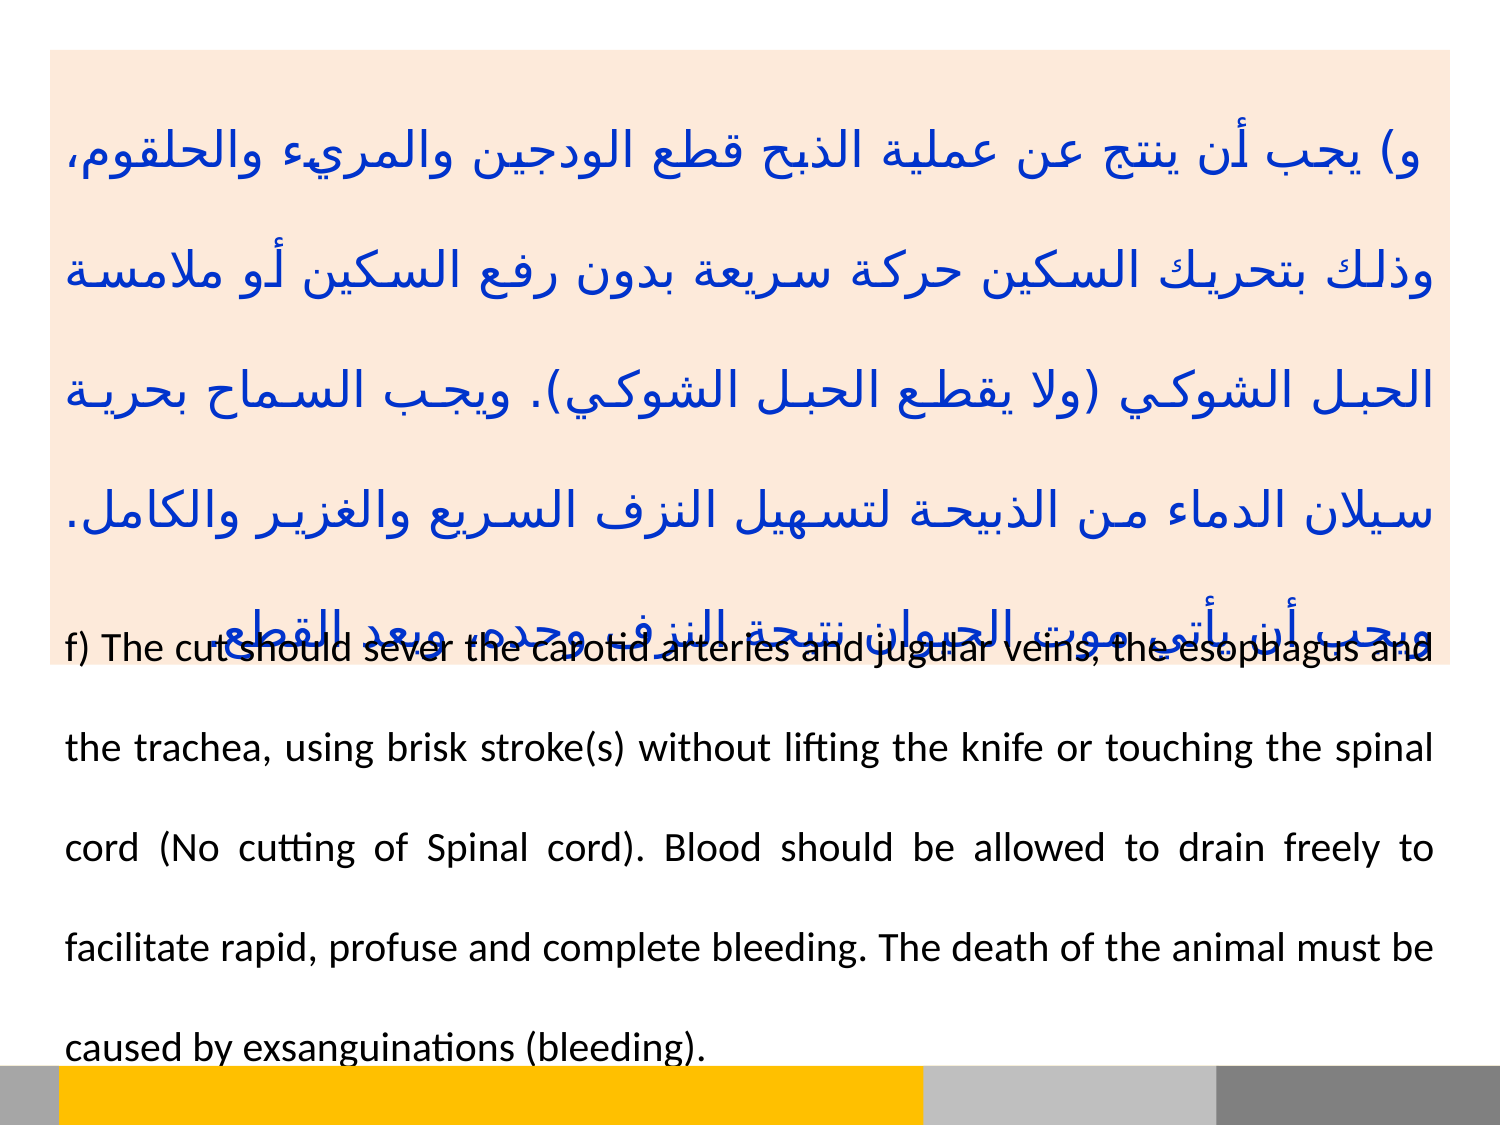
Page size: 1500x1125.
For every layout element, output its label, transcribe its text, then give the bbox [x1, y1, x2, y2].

text_box و) يجب أن ينتج عن عملية الذبح قطع الودجين والمريء والحلقوم، وذلك بتحريك السكين حركة سريعة بدون رفع السكين أو ملامسة الحبل الشوكي (ولا يقطع الحبل الشوكي). ويجب السماح بحرية سيلان الدماء من الذبيحة لتسهيل النزف السريع والغزير والكامل. ويجب أن يأتي موت الحيوان نتيجة النزف وحده، وبعد القطع. [50, 49, 1450, 562]
text_box f) The cut should sever the carotid arteries and jugular veins, the esophagus and the trachea, using brisk stroke(s) without lifting the knife or touching the spinal cord (No cutting of Spinal cord). Blood should be allowed to drain freely to facilitate rapid, profuse and complete bleeding. The death of the animal must be caused by exsanguinations (bleeding). [50, 562, 1450, 1064]
text_box [61, 1064, 921, 1125]
text_box [921, 1064, 1214, 1125]
text_box [1214, 1064, 1500, 1125]
text_box [0, 1064, 61, 1125]
